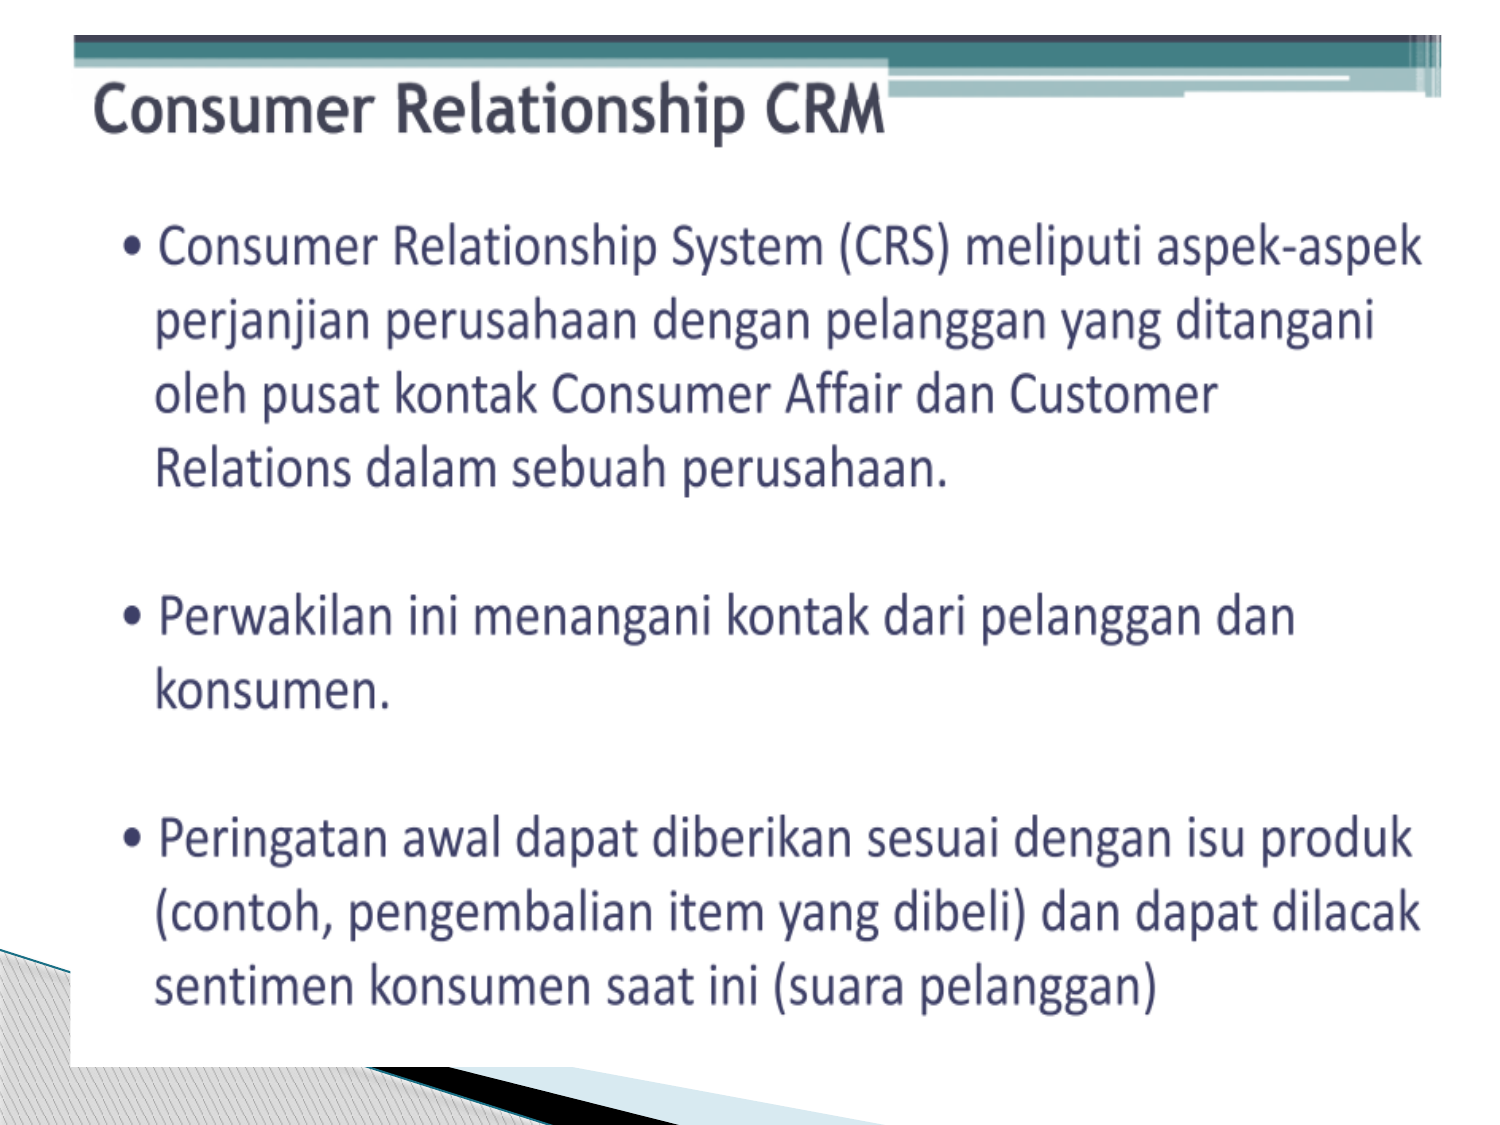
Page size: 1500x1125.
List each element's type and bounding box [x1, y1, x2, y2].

picture [70, 34, 1442, 1067]
